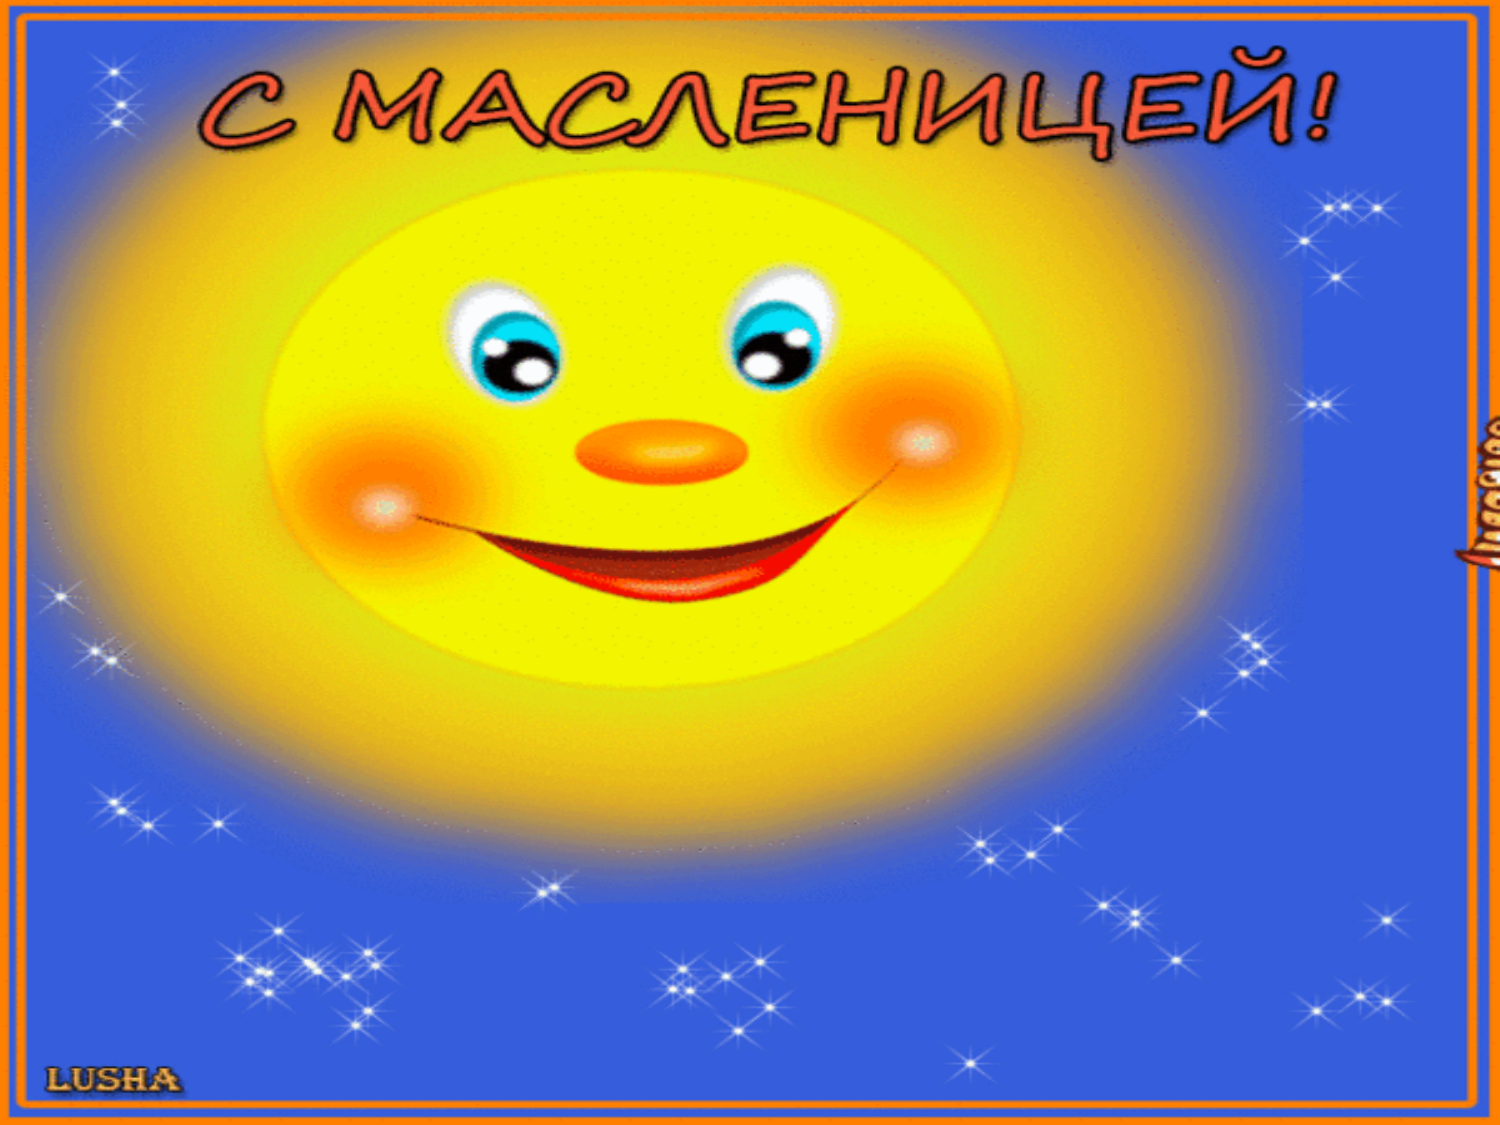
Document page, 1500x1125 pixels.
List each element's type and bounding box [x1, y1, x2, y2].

list [0, 0, 1500, 1125]
